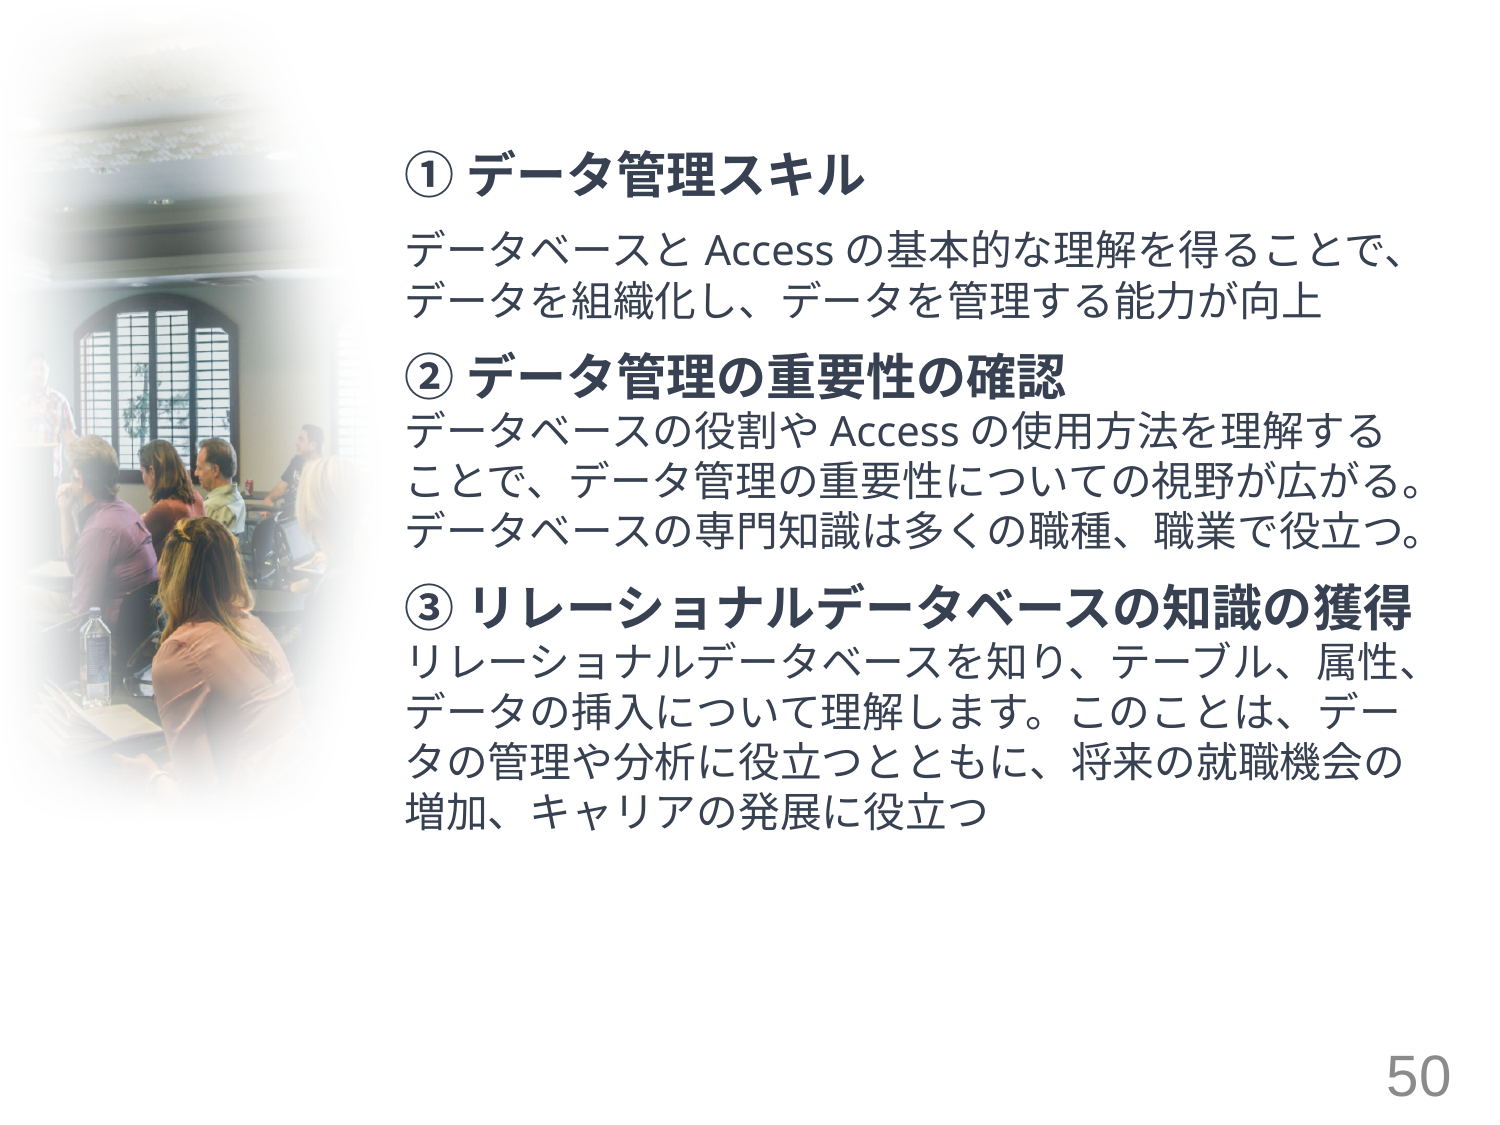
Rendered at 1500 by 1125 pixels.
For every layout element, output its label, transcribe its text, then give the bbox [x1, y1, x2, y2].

picture [0, 0, 390, 828]
slide_number 50 [1129, 1042, 1467, 1103]
list ①データ管理スキル データベースとAccessの基本的な理解を得ることで、データを組織化し、データを管理する能力が向上 ②データ管理の重要性の確認 データベースの役割やAccessの使用方法を理解することで、データ管理の重要性についての視野が広がる。データベースの専門知識は多くの職種、職業で役立つ。 ③リレーショナルデータベースの知識の獲得 リレーショナルデータベースを知り、テーブル、属性、データの挿入について理解します。このことは、データの管理や分析に役立つとともに、将来の就職機会の増加、キャリアの発展に役立つ [389, 135, 1432, 1073]
